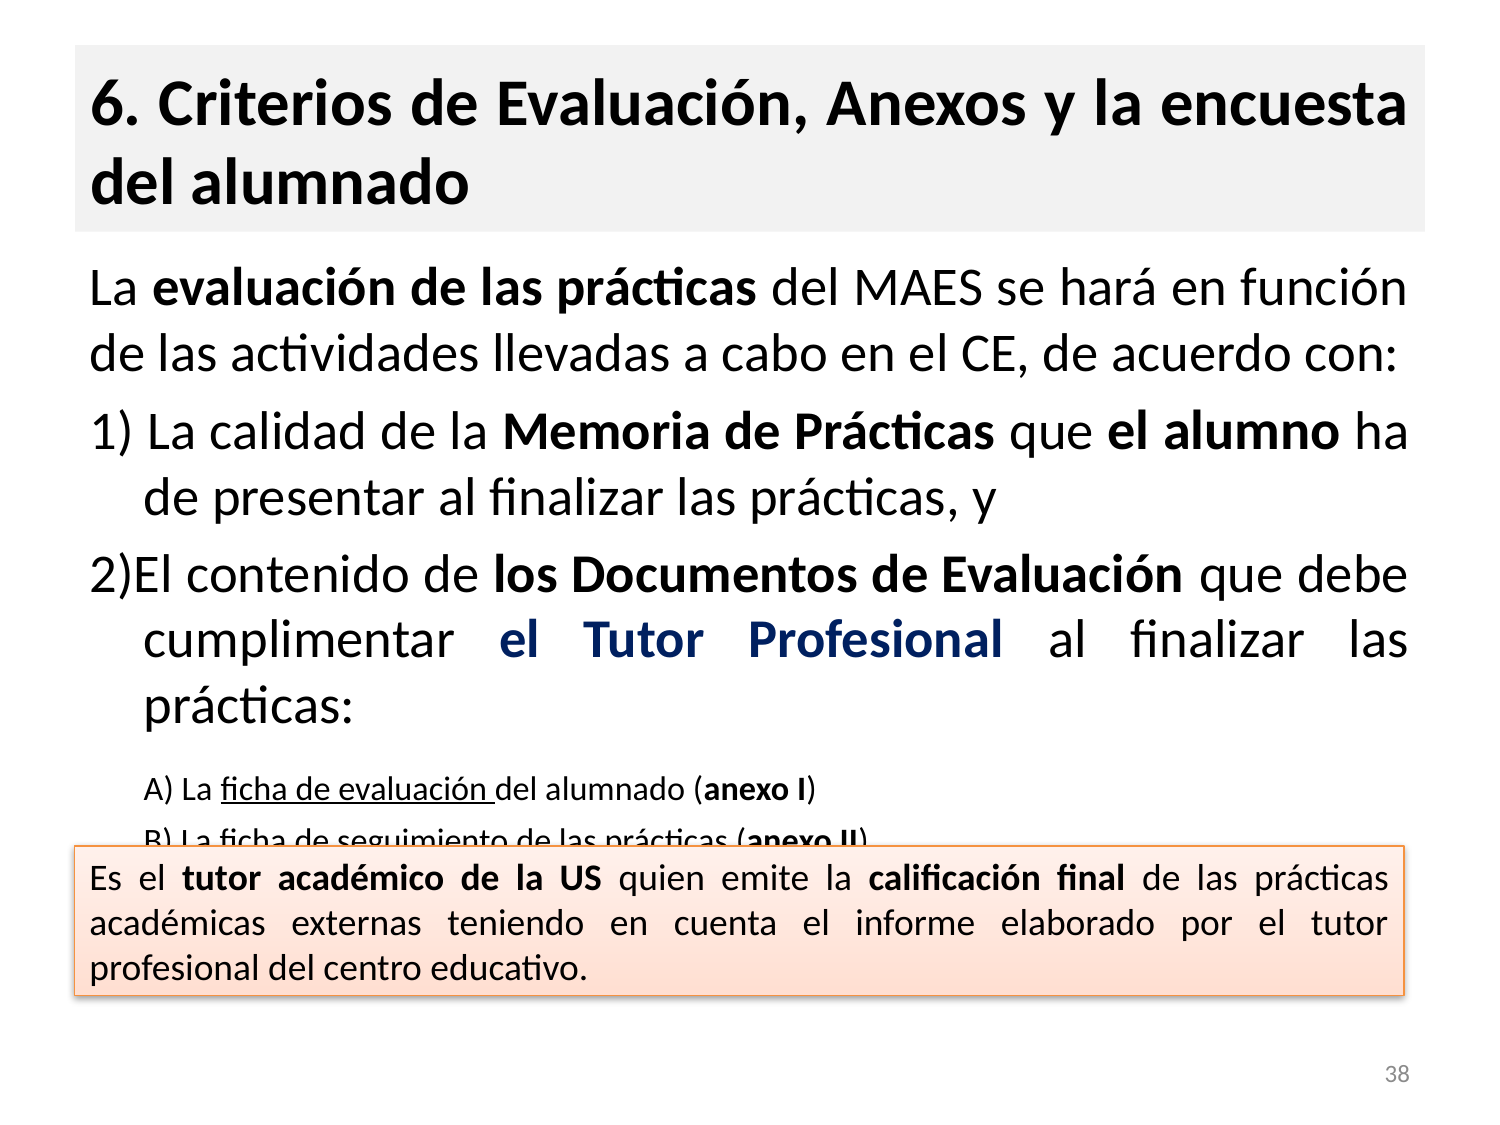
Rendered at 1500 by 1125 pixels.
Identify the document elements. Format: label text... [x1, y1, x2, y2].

text_box Es el tutor académico de la US quien emite la calificación final de las prácticas académicas externas teniendo en cuenta el informe elaborado por el tutor profesional del centro educativo. [74, 845, 1405, 996]
title 6. Criterios de Evaluación, Anexos y la encuesta del alumnado [75, 45, 1425, 232]
slide_number 38 [1074, 1042, 1425, 1103]
list La evaluación de las prácticas del MAES se hará en función de las actividades llevadas a cabo en el CE, de acuerdo con: 1) La calidad de la Memoria de Prácticas que el alumno ha de presentar al finalizar las prácticas, y 2)El contenido de los Documentos de Evaluación que debe cumplimentar el Tutor Profesional al finalizar las prácticas: A) La ficha de evaluación del alumnado (anexo I) B) La ficha de seguimiento de las prácticas (anexo II) [74, 243, 1425, 886]
